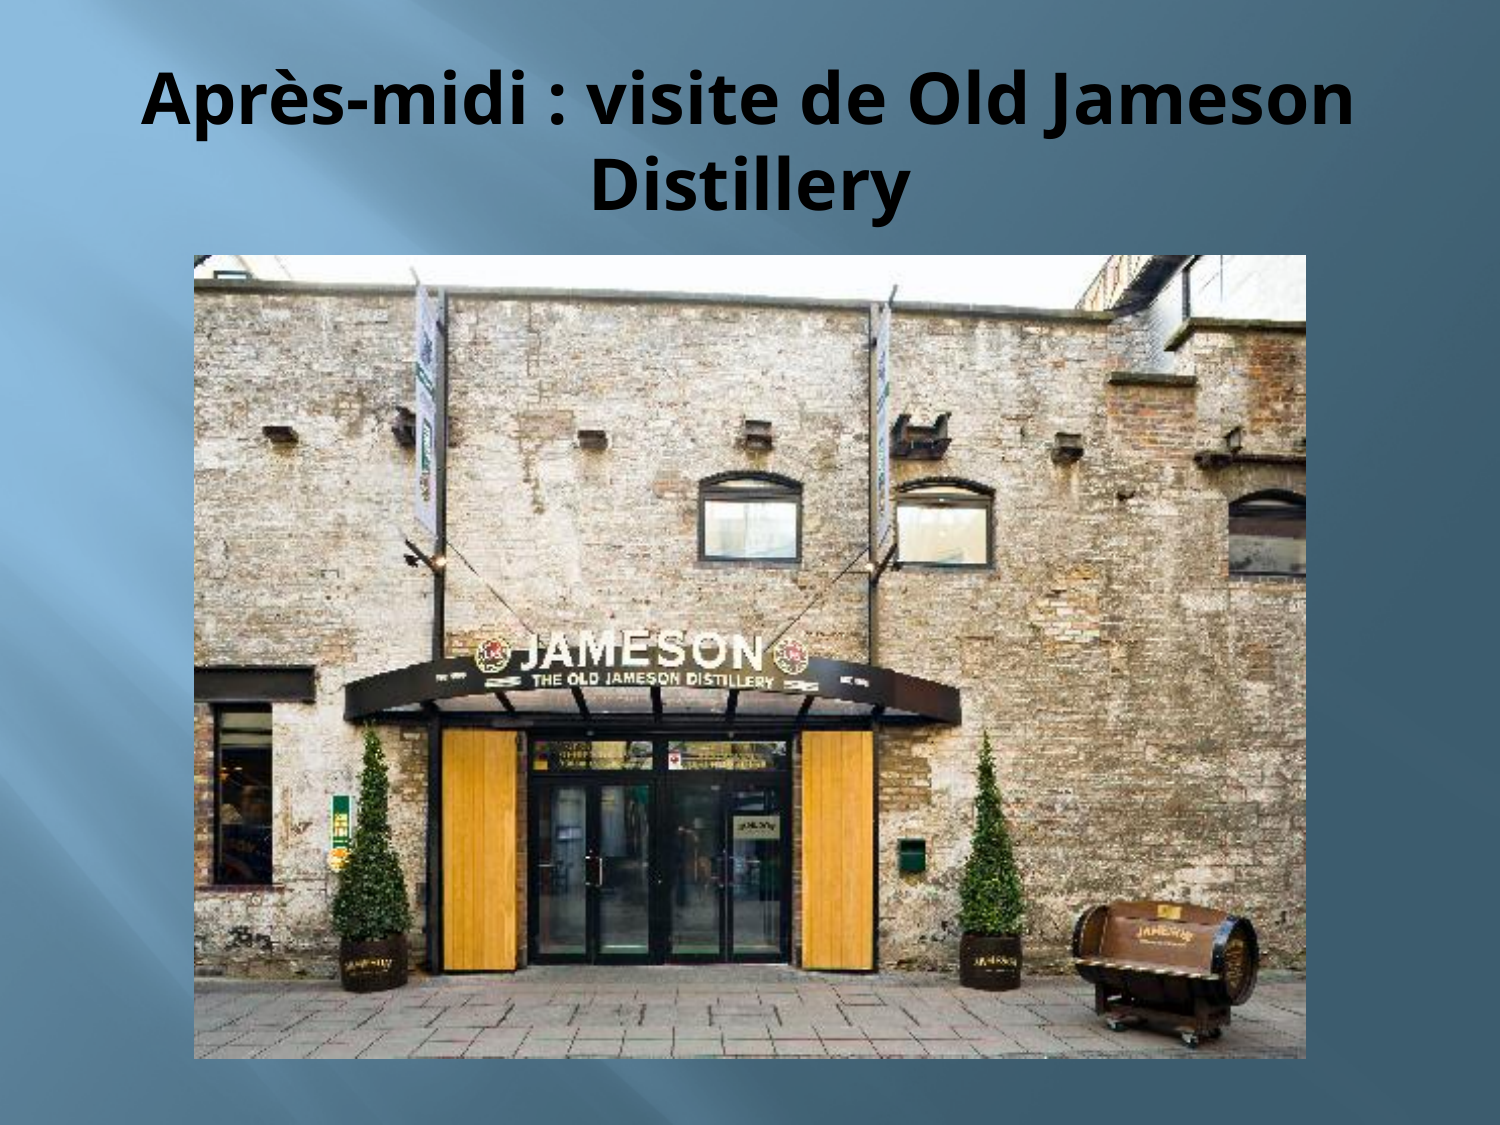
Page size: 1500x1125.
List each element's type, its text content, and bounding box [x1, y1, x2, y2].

title Après-midi : visite de Old Jameson Distillery [75, 45, 1425, 233]
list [194, 255, 1306, 1060]
